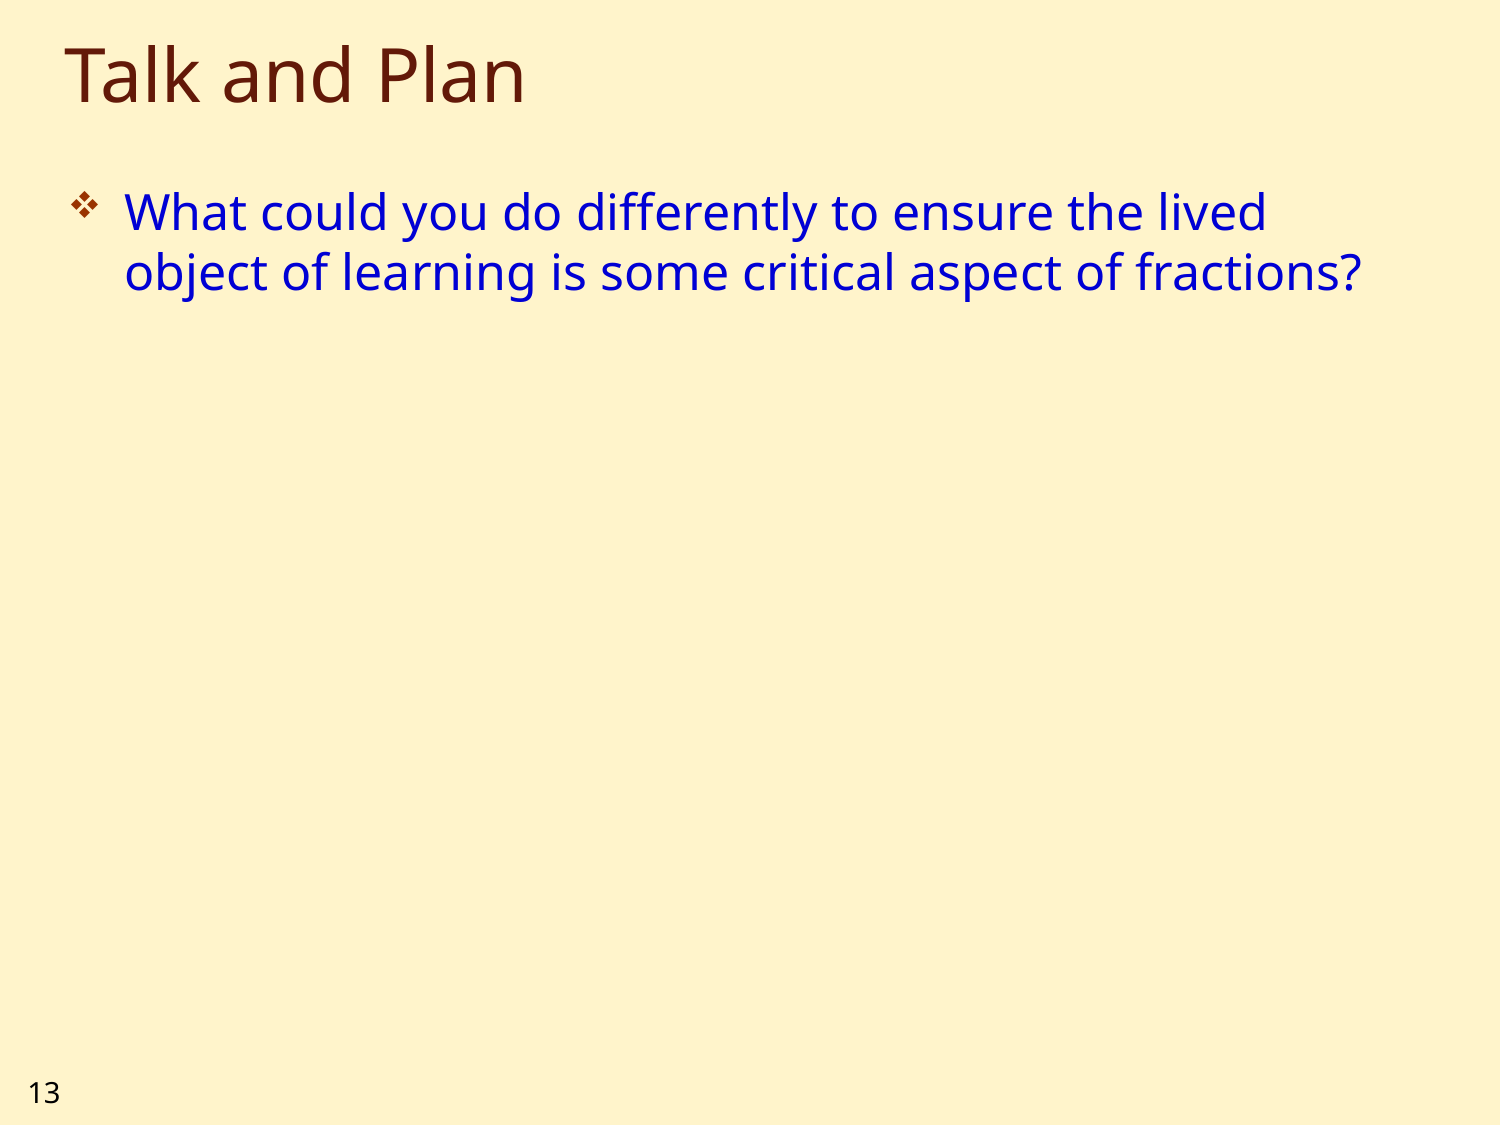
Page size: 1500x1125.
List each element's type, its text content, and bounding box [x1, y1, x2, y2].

list What could you do differently to ensure the lived object of learning is some critical aspect of fractions? [52, 172, 1436, 1001]
title Talk and Plan [49, 24, 1326, 126]
